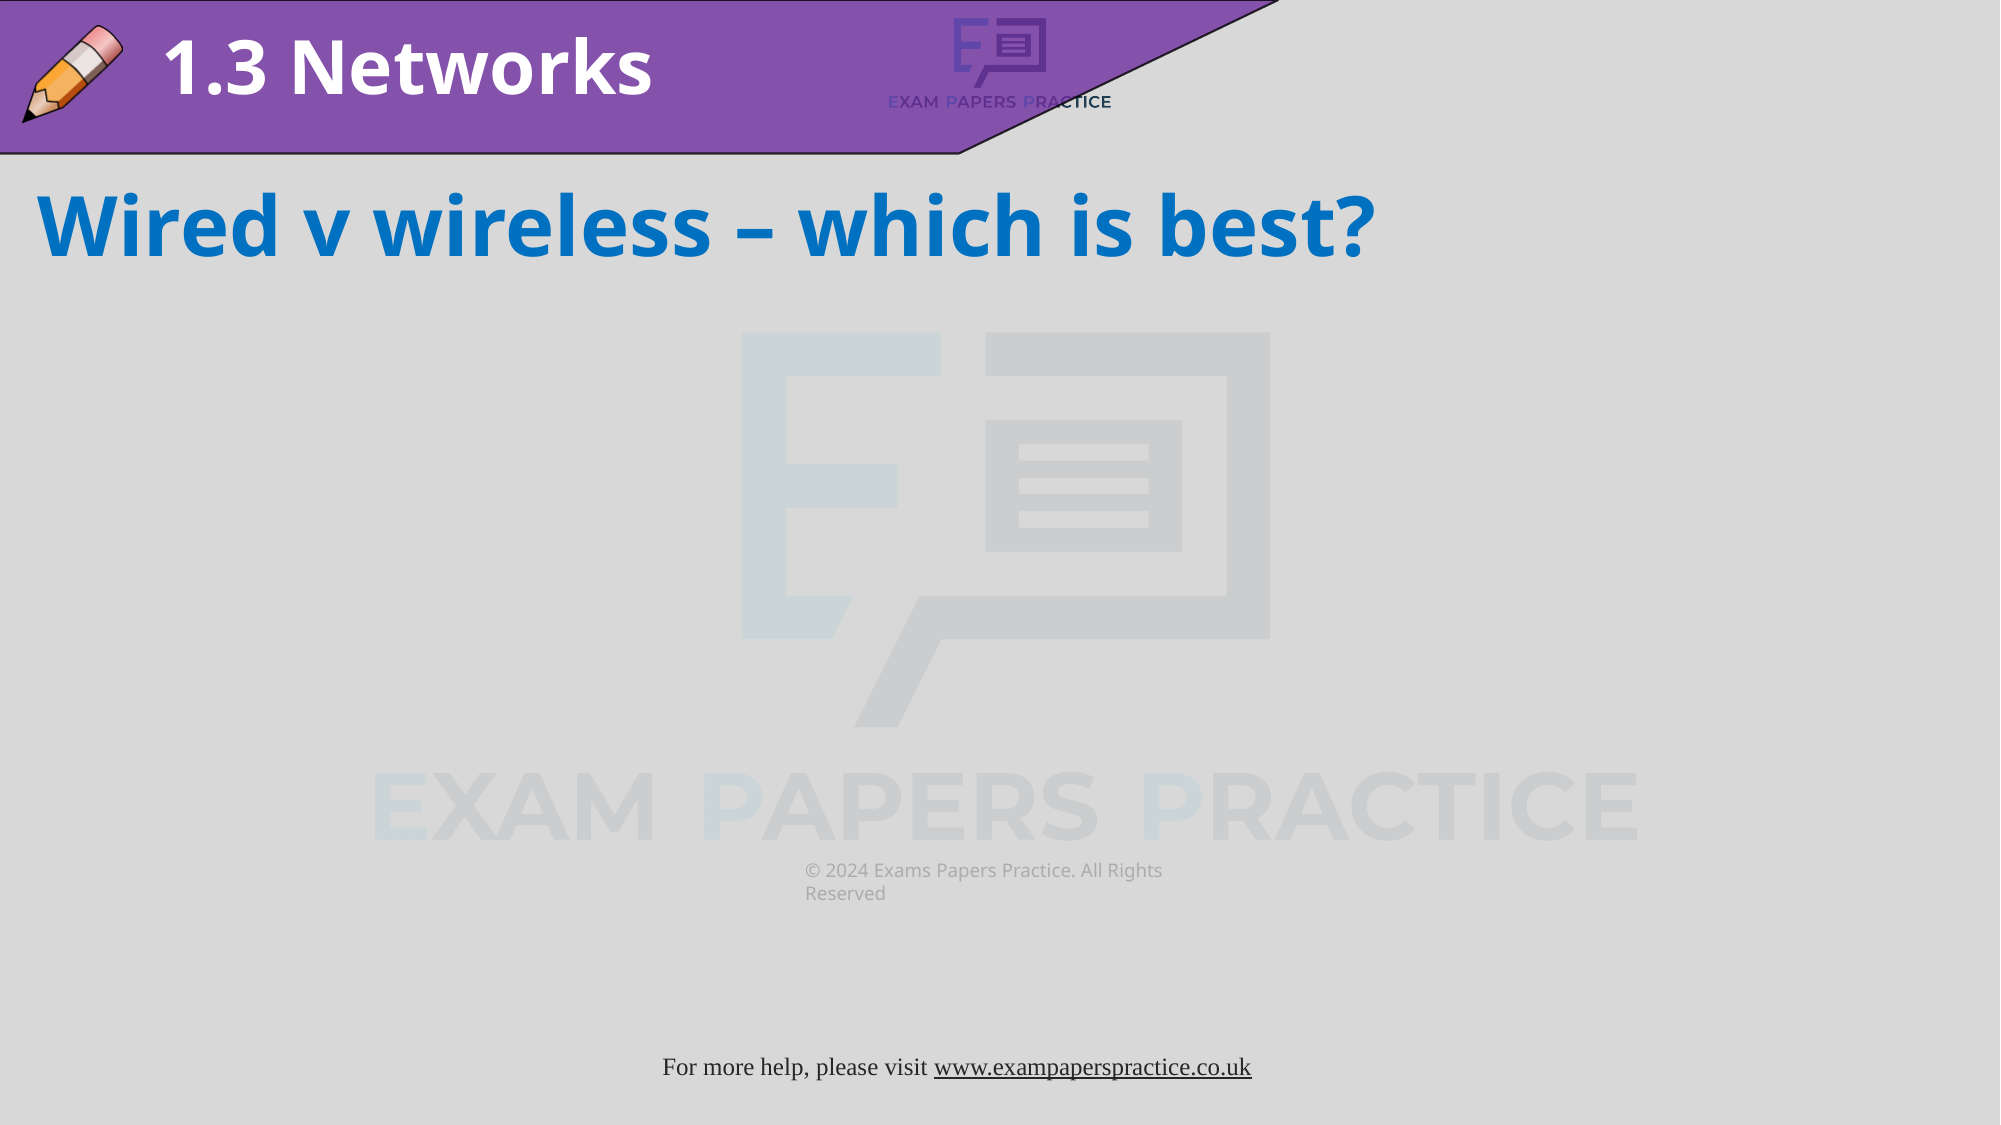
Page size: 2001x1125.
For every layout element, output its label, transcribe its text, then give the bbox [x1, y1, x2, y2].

picture [22, 25, 123, 123]
list Wired v wireless – which is best? [22, 176, 1974, 1120]
list 1.3 Networks [146, 22, 960, 134]
